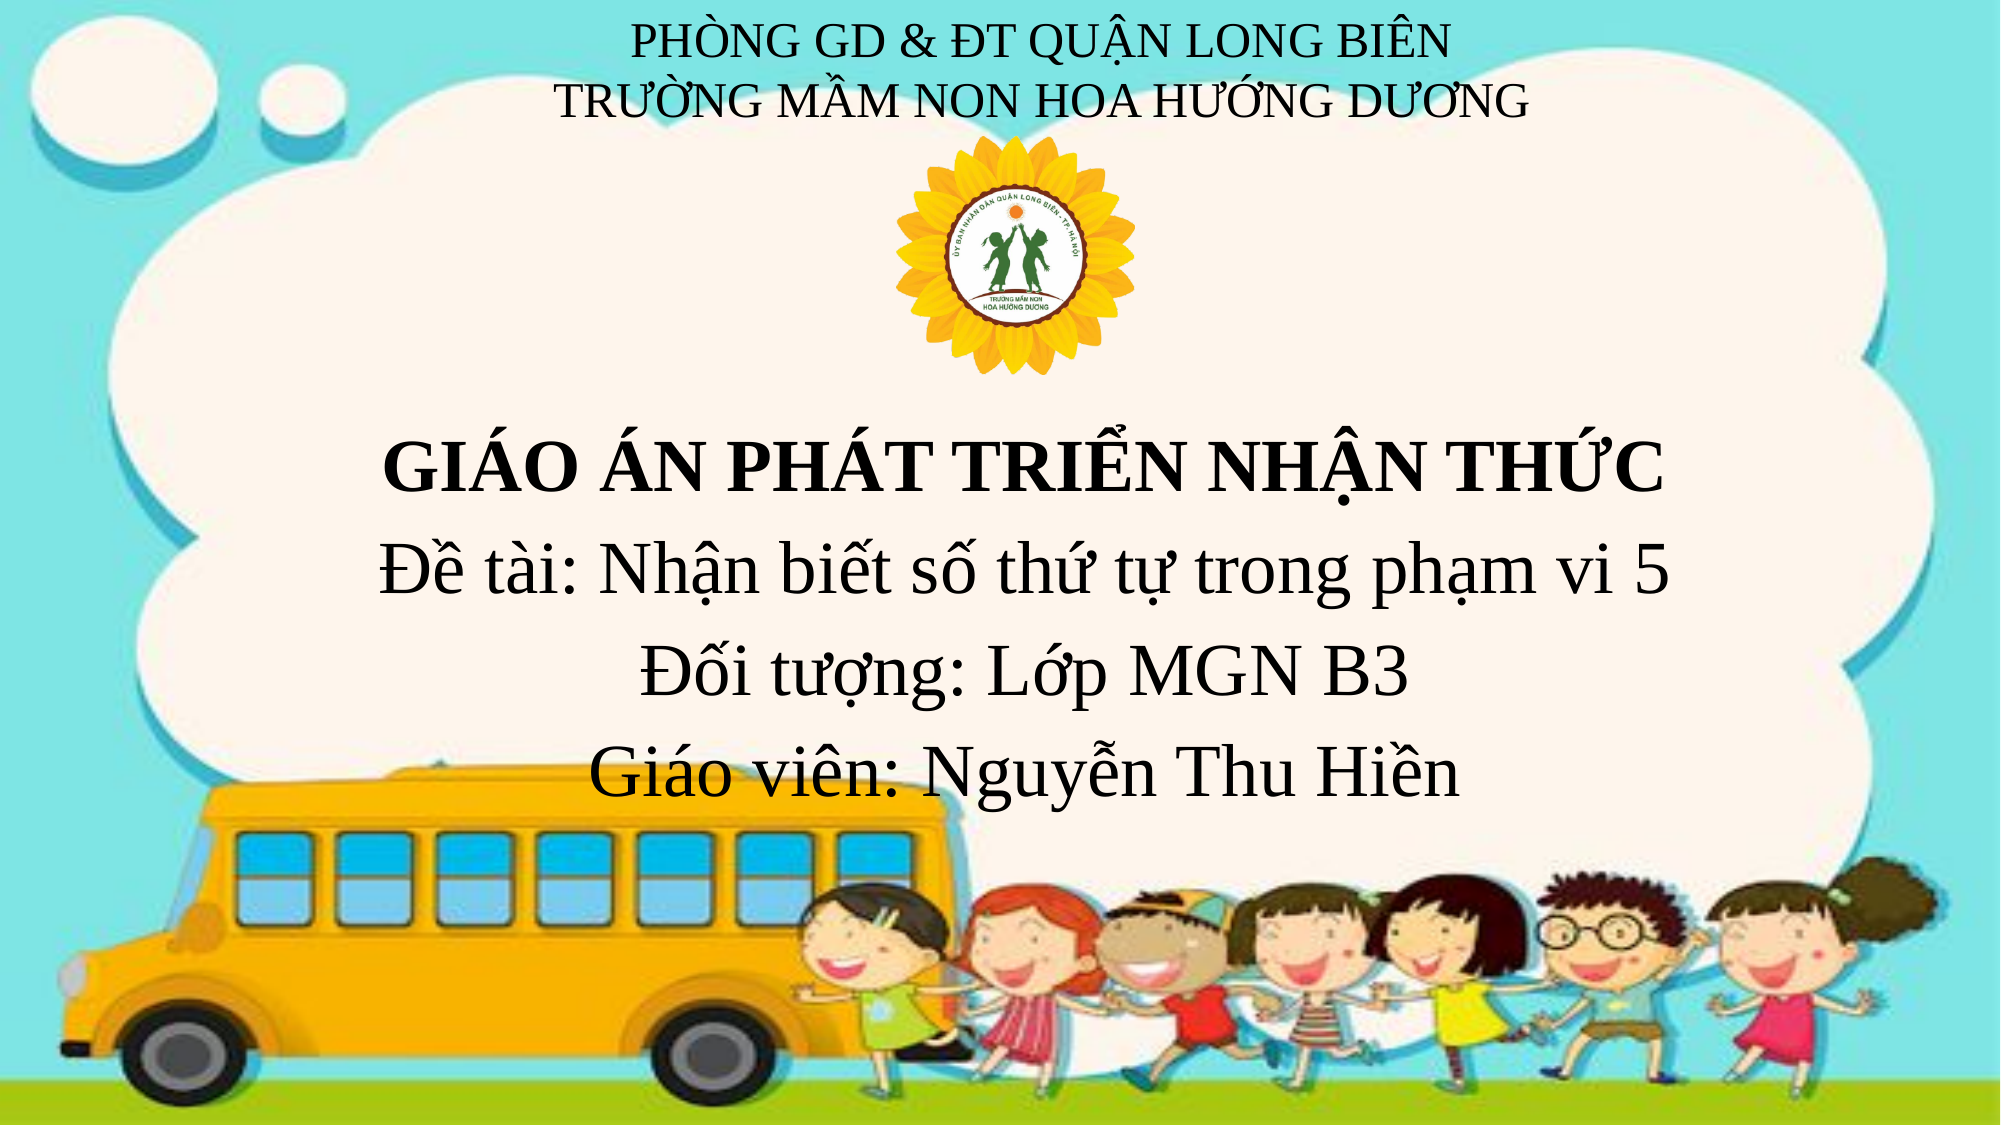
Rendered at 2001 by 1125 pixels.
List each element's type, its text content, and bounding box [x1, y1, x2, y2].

text_box PHÒNG GD & ĐT QUẬN LONG BIÊN TRƯỜNG MẦM NON HOA HƯỚNG DƯƠNG [480, 0, 1603, 135]
list GIÁO ÁN PHÁT TRIỂN NHẬN THỨC Đề tài: Nhận biết số thứ tự trong phạm vi 5 Đối tượng: Lớp MGN B3 Giáo viên: Nguyễn Thu Hiền [187, 419, 1863, 1058]
picture [0, 0, 2001, 1125]
